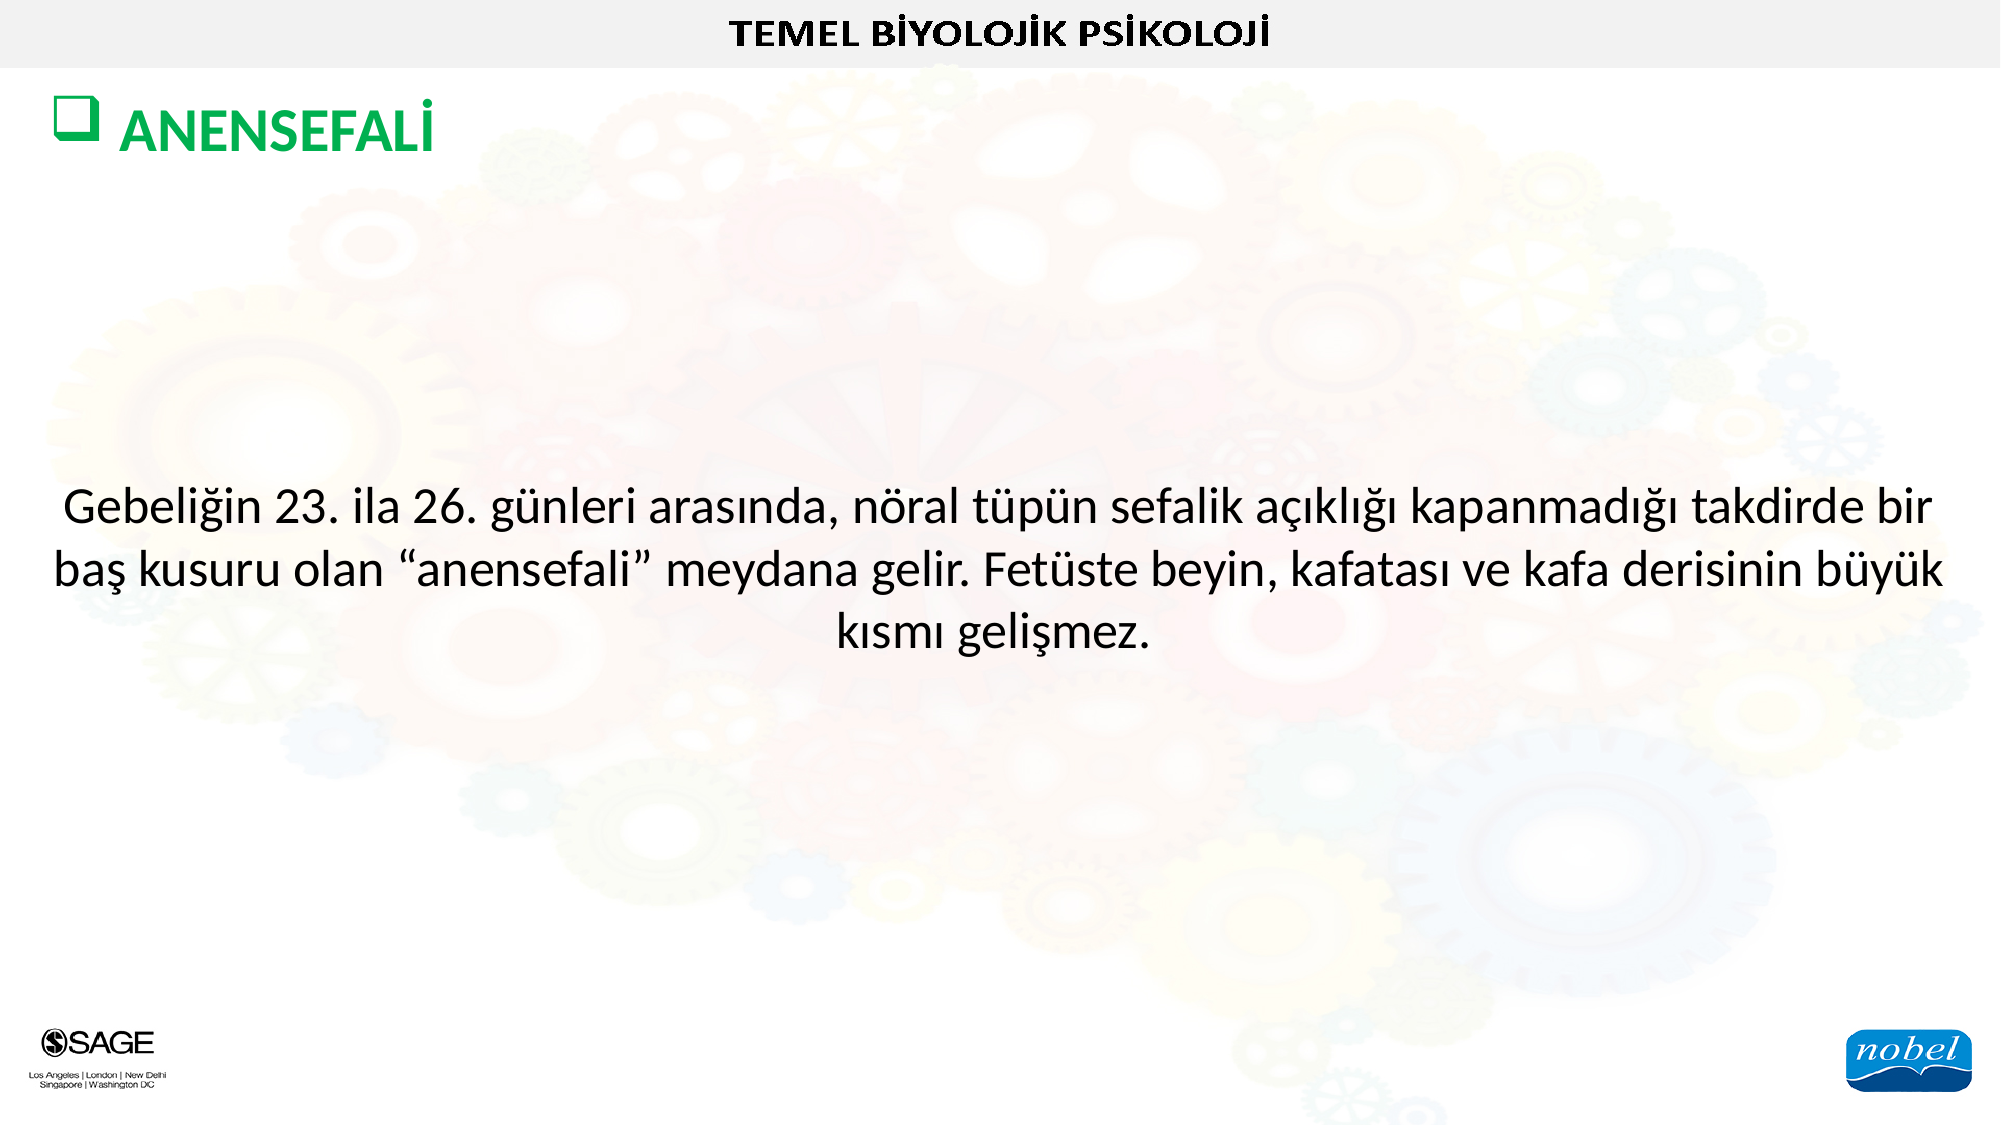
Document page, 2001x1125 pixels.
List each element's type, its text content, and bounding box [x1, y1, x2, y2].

text_box Gebeliğin 23. ila 26. günleri arasında, nöral tüpün sefalik açıklığı kapanmadığı takdirde bir baş kusuru olan “anensefali” meydana gelir. Fetüste beyin, kafatası ve kafa derisinin büyük kısmı gelişmez. [35, 463, 1965, 667]
picture [0, 0, 2001, 1125]
text_box ANENSEFALİ [34, 81, 452, 172]
